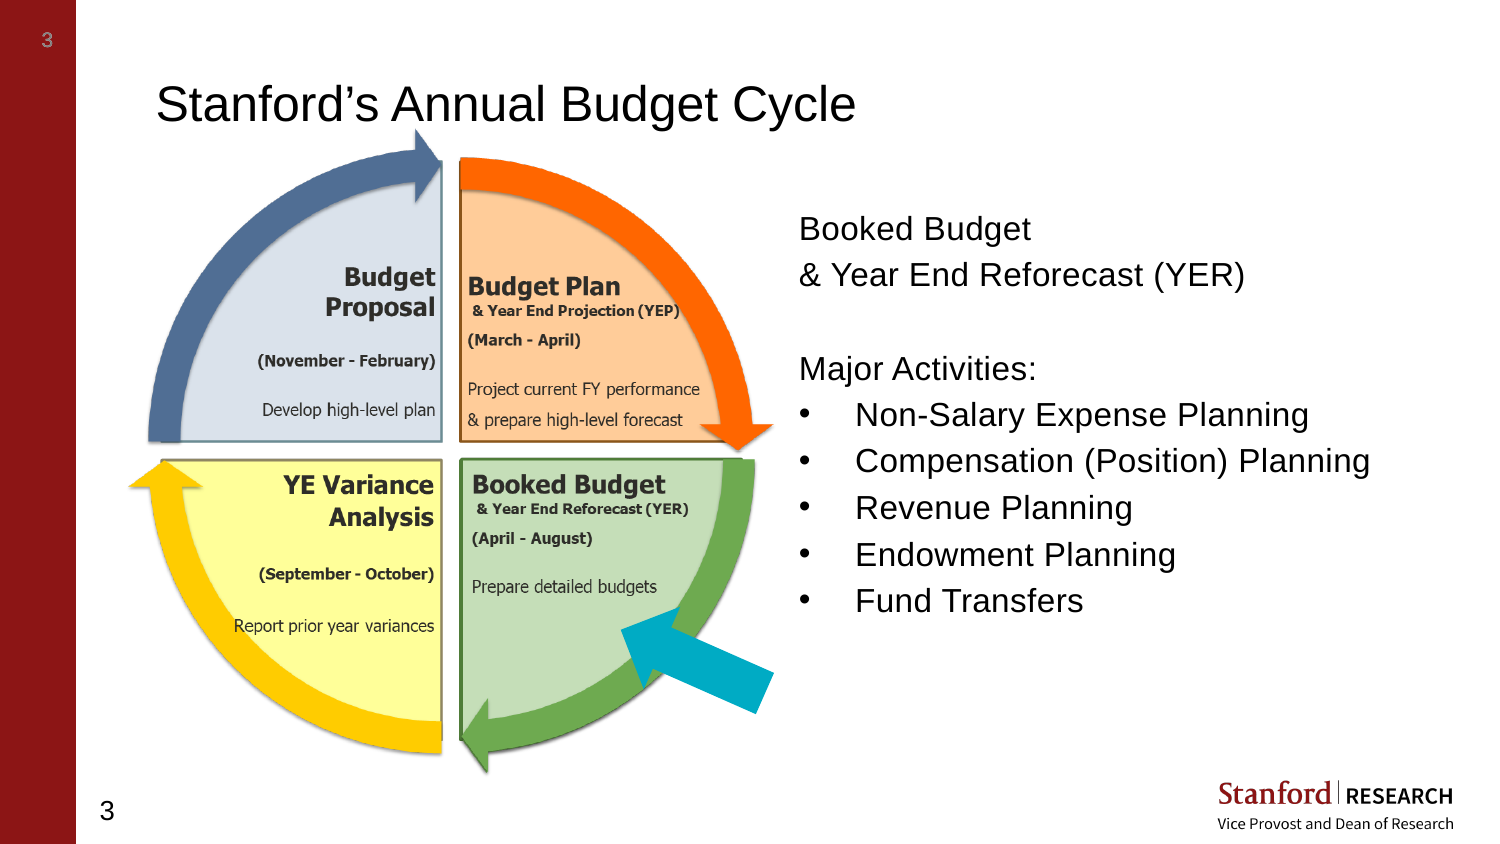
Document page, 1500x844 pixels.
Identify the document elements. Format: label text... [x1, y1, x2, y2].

picture [54, 119, 852, 786]
slide_number 2 [84, 794, 156, 834]
text_box Booked Budget & Year End Reforecast (YER) Major Activities: Non-Salary Expense Planning Compensation (Position) Planning Revenue Planning Endowment Planning Fund Transfers [856, 199, 1500, 728]
title Stanford’s Annual Budget Cycle [155, 58, 1420, 140]
picture [1204, 765, 1500, 843]
